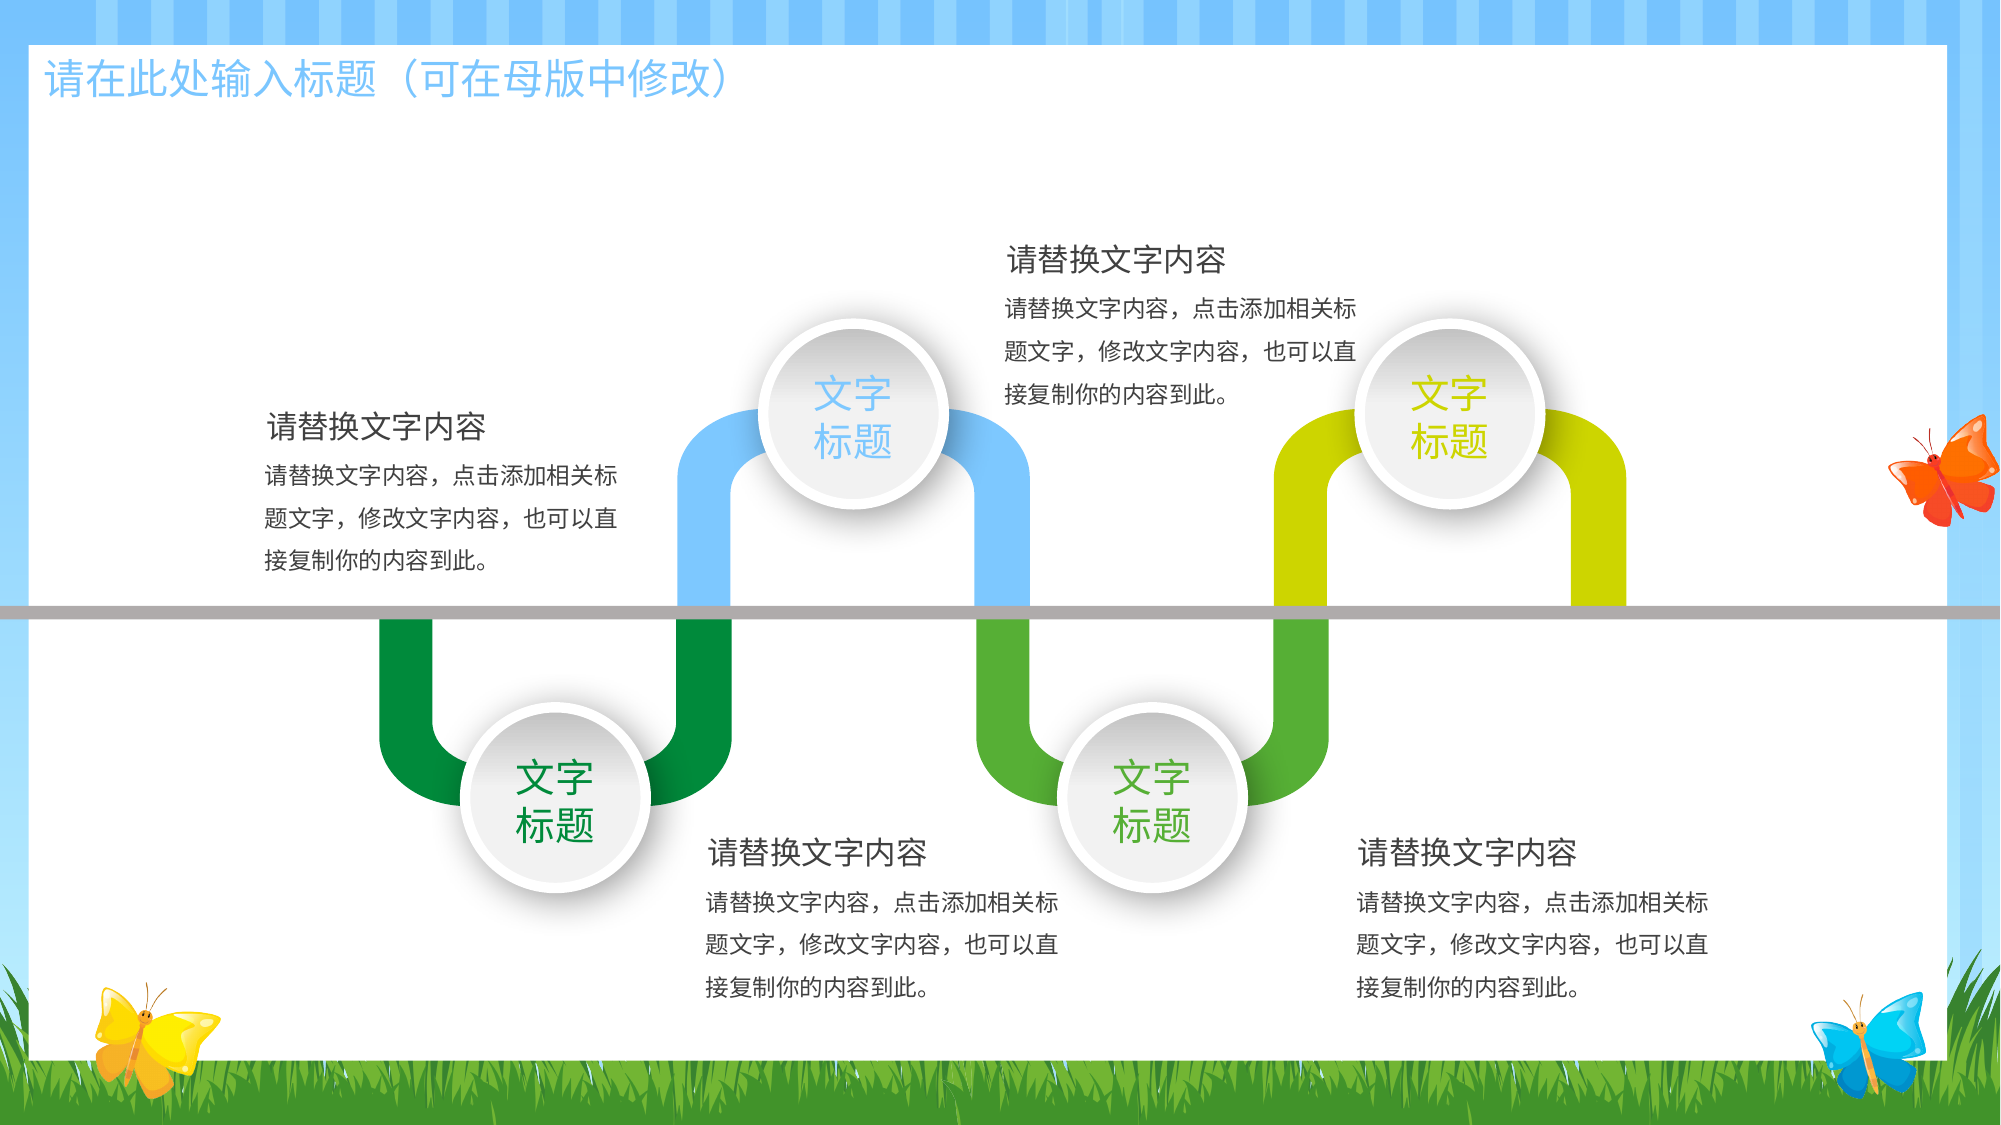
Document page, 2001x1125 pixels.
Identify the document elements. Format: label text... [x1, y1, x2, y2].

text_box [1261, 620, 1329, 801]
text_box 文字标题 [490, 745, 620, 856]
text_box [664, 620, 732, 801]
text_box [1359, 323, 1541, 505]
text_box 文字标题 [1087, 745, 1217, 856]
text_box 文字标题 [1385, 362, 1515, 472]
text_box 请替换文字内容，点击添加相关标题文字，修改文字内容，也可以直接复制你的内容到此。 [691, 866, 1093, 1009]
text_box [1062, 707, 1243, 889]
text_box [677, 410, 751, 605]
text_box 请替换文字内容，点击添加相关标题文字，修改文字内容，也可以直接复制你的内容到此。 [1341, 866, 1744, 1009]
picture [1919, 991, 1926, 1043]
text_box [1562, 414, 1627, 605]
text_box 文字标题 [789, 362, 918, 472]
text_box [0, 605, 2000, 620]
text_box 请替换文字内容，点击添加相关标题文字，修改文字内容，也可以直接复制你的内容到此。 [250, 439, 652, 582]
text_box 请替换文字内容 [251, 399, 502, 452]
text_box 请替换文字内容 [1343, 825, 1594, 879]
text_box 请替换文字内容，点击添加相关标题文字，修改文字内容，也可以直接复制你的内容到此。 [989, 272, 1392, 416]
text_box 请替换文字内容 [692, 825, 943, 879]
text_box [1273, 416, 1348, 605]
text_box 请替换文字内容 [991, 232, 1242, 286]
text_box [965, 414, 1030, 605]
text_box [763, 323, 944, 505]
picture [0, 0, 2001, 1125]
text_box [976, 620, 1053, 805]
text_box [465, 707, 646, 889]
text_box [379, 620, 456, 805]
